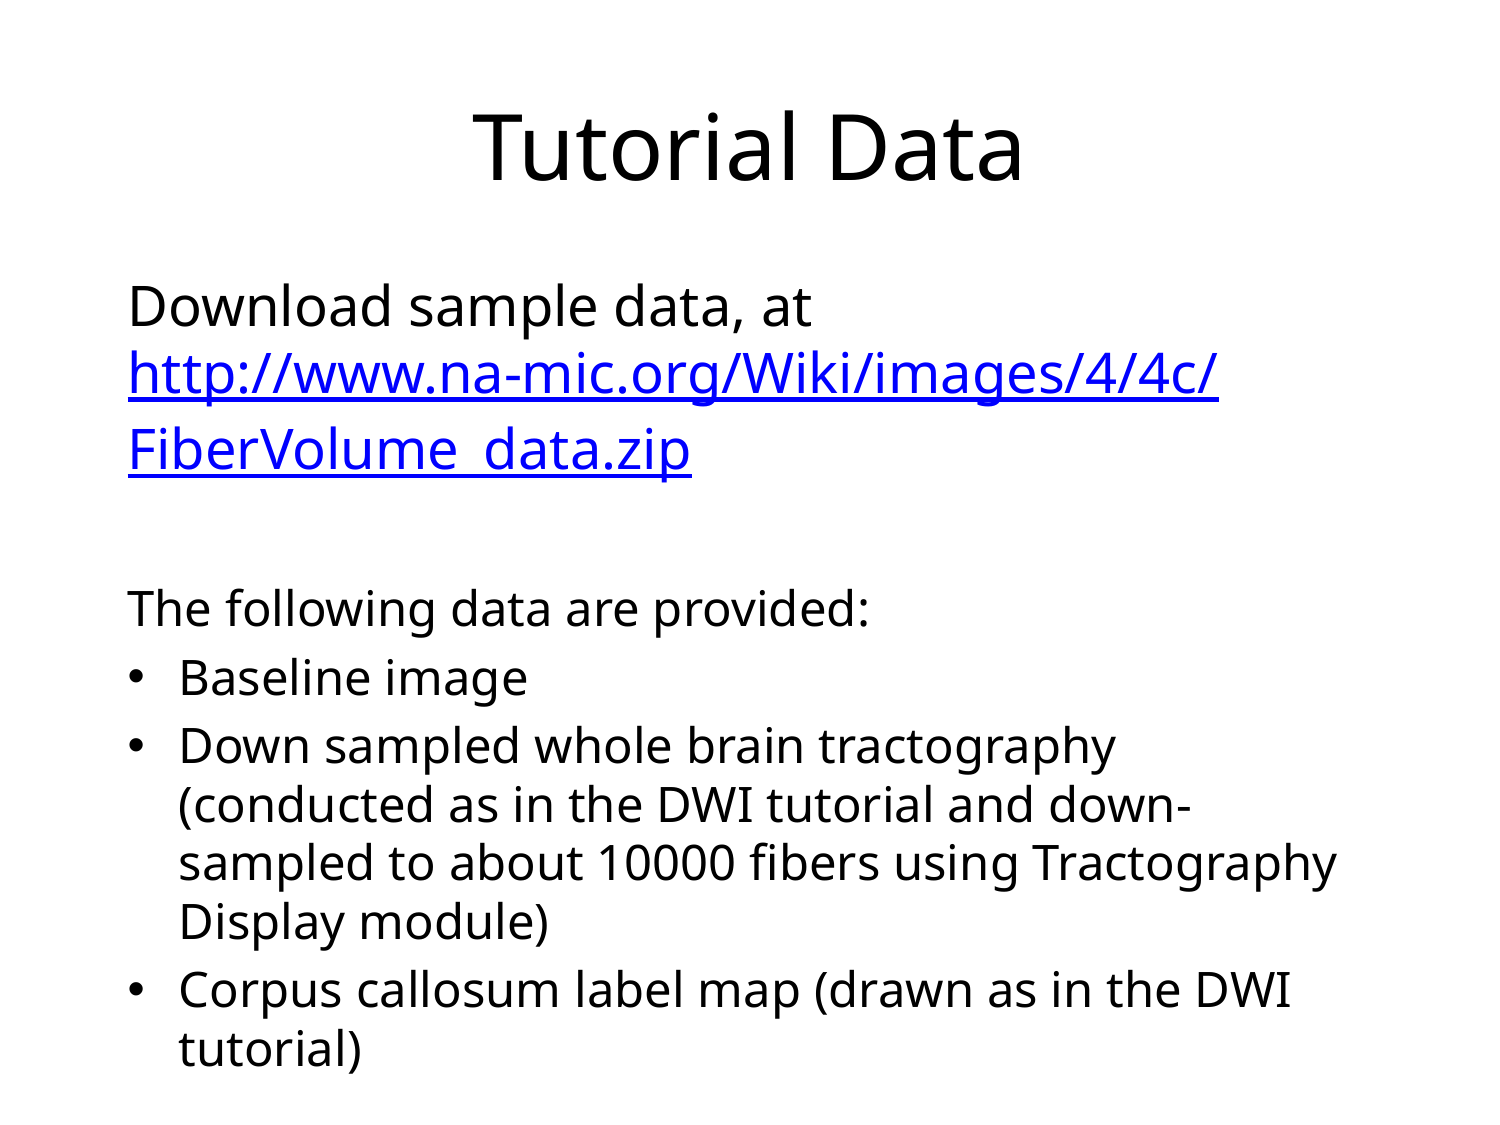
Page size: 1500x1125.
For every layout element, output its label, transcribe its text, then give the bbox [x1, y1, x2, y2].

list Download sample data, at http://www.na-mic.org/Wiki/images/4/4c/FiberVolume_data.zip The following data are provided: Baseline image Down sampled whole brain tractography (conducted as in the DWI tutorial and down-sampled to about 10000 fibers using Tractography Display module) Corpus callosum label map (drawn as in the DWI tutorial) [112, 262, 1375, 1088]
title Tutorial Data [75, 50, 1425, 238]
